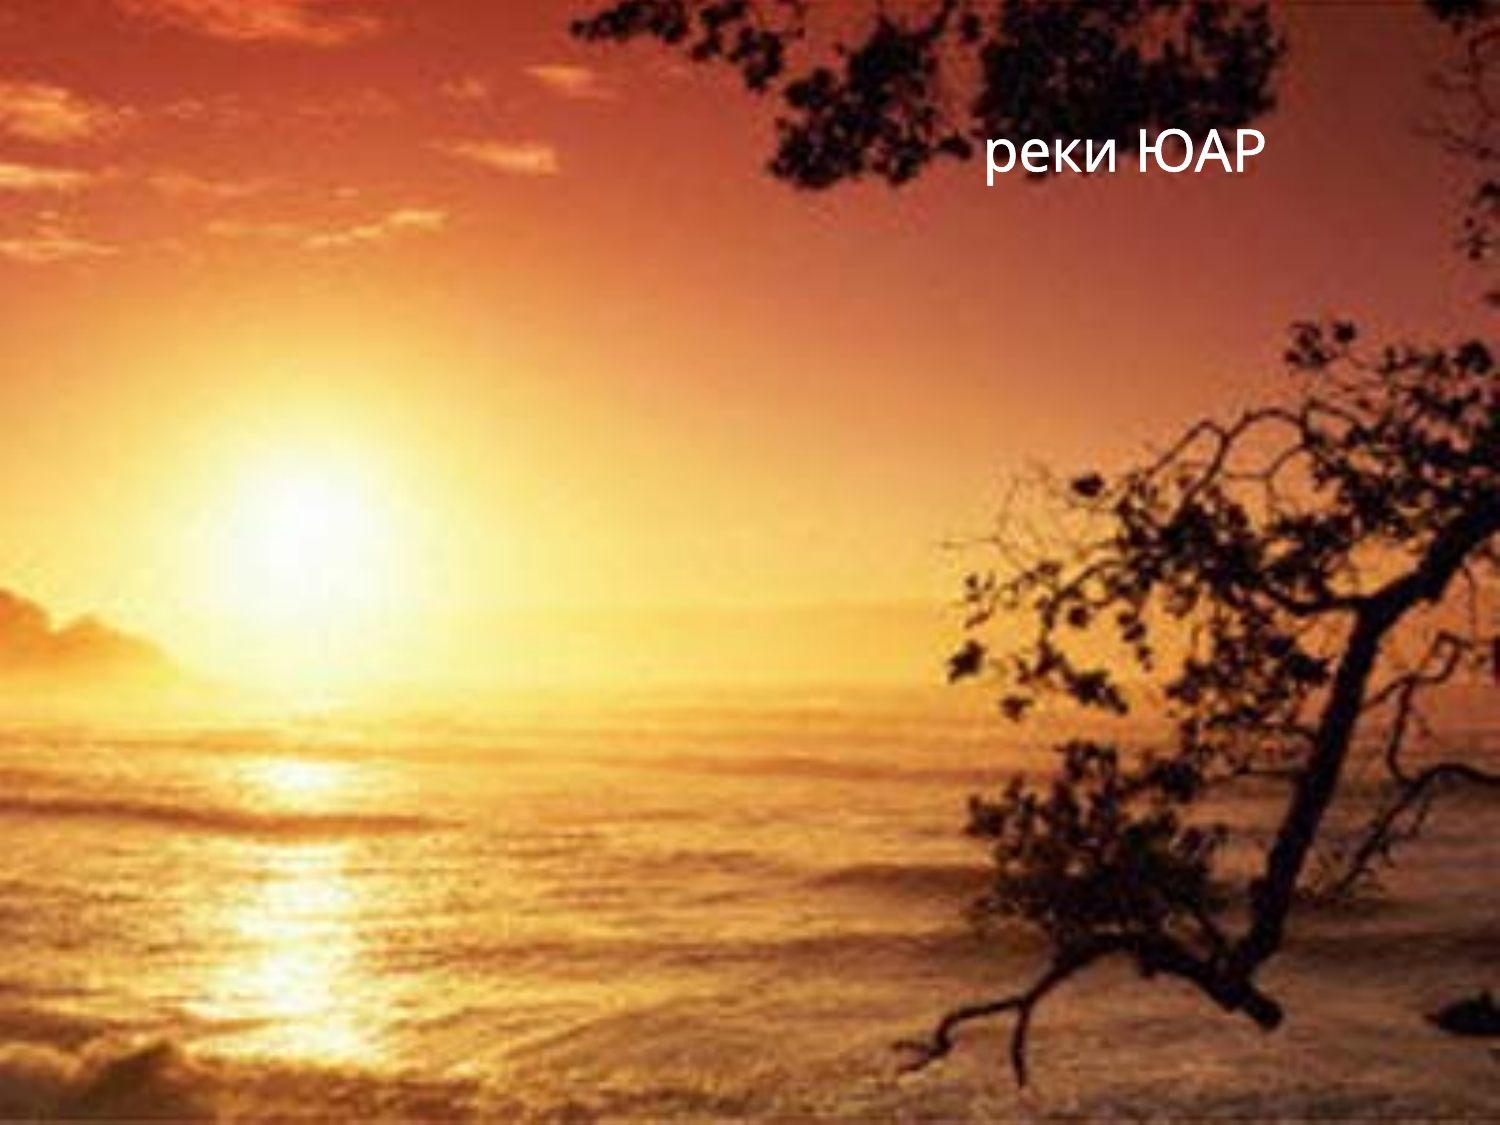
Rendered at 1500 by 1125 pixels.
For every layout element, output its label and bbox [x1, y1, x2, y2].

list [0, 0, 1500, 1125]
